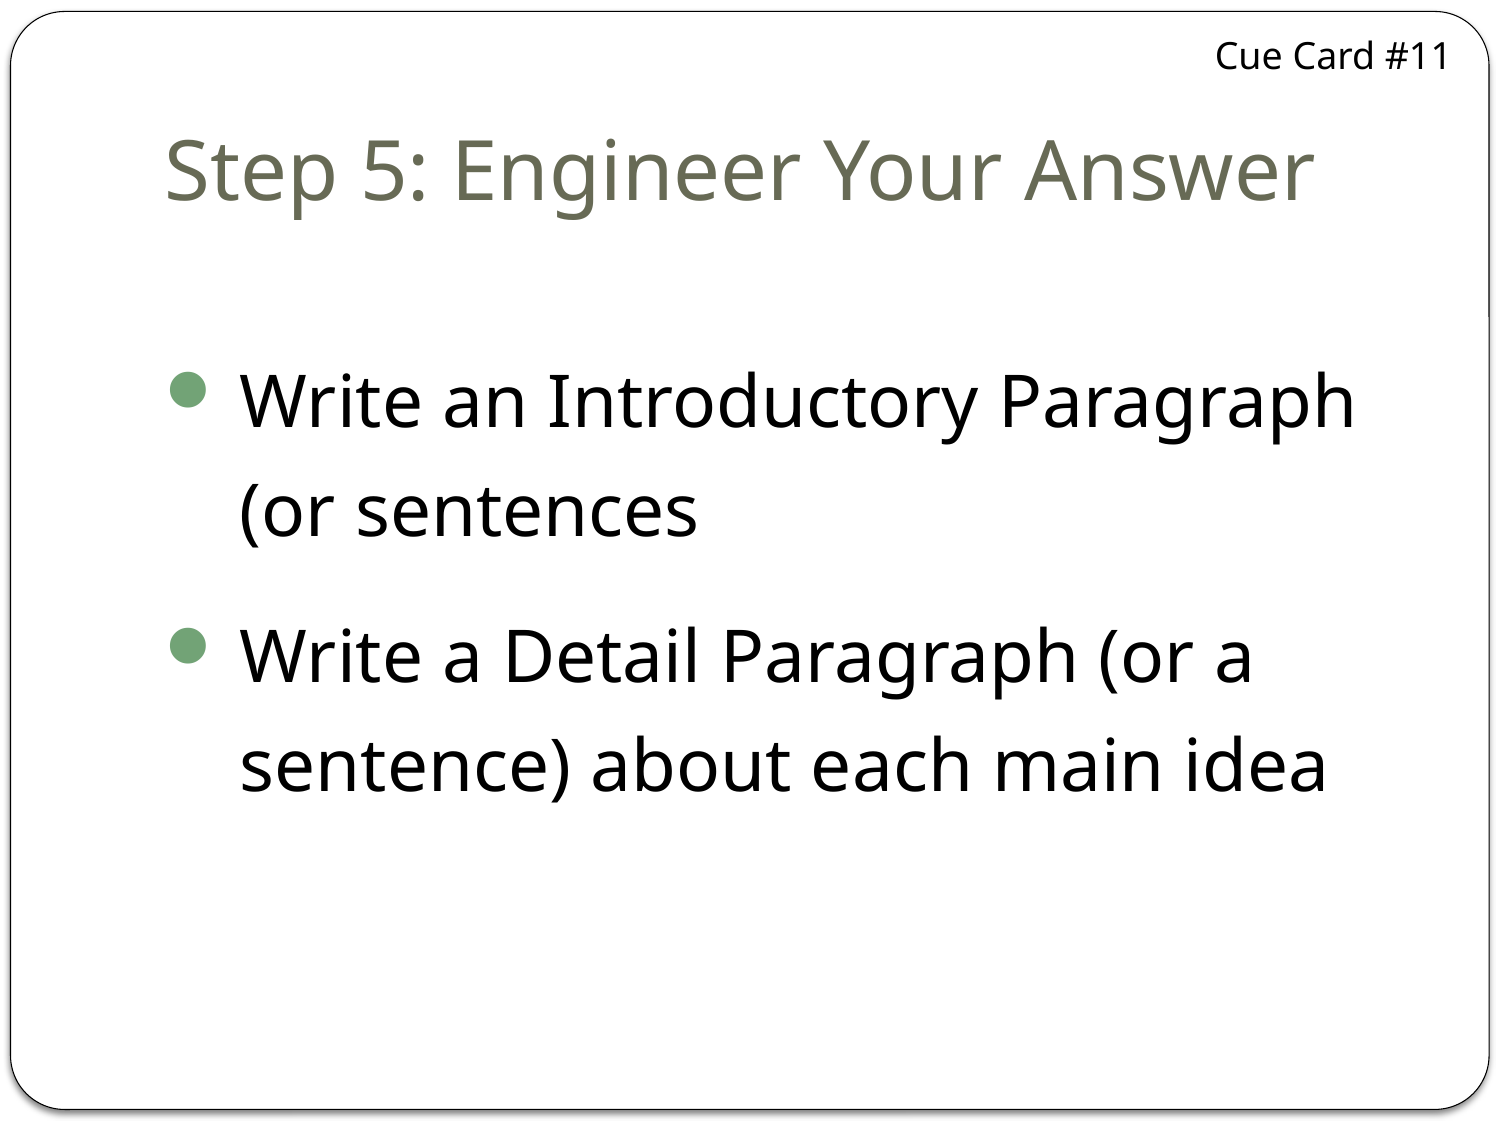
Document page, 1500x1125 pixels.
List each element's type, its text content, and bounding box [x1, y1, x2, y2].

list Write an Introductory Paragraph (or sentences Write a Detail Paragraph (or a sentence) about each main idea [150, 324, 1425, 888]
title Step 5: Engineer Your Answer [150, 45, 1425, 233]
text_box Cue Card #11 [1200, 24, 1475, 85]
